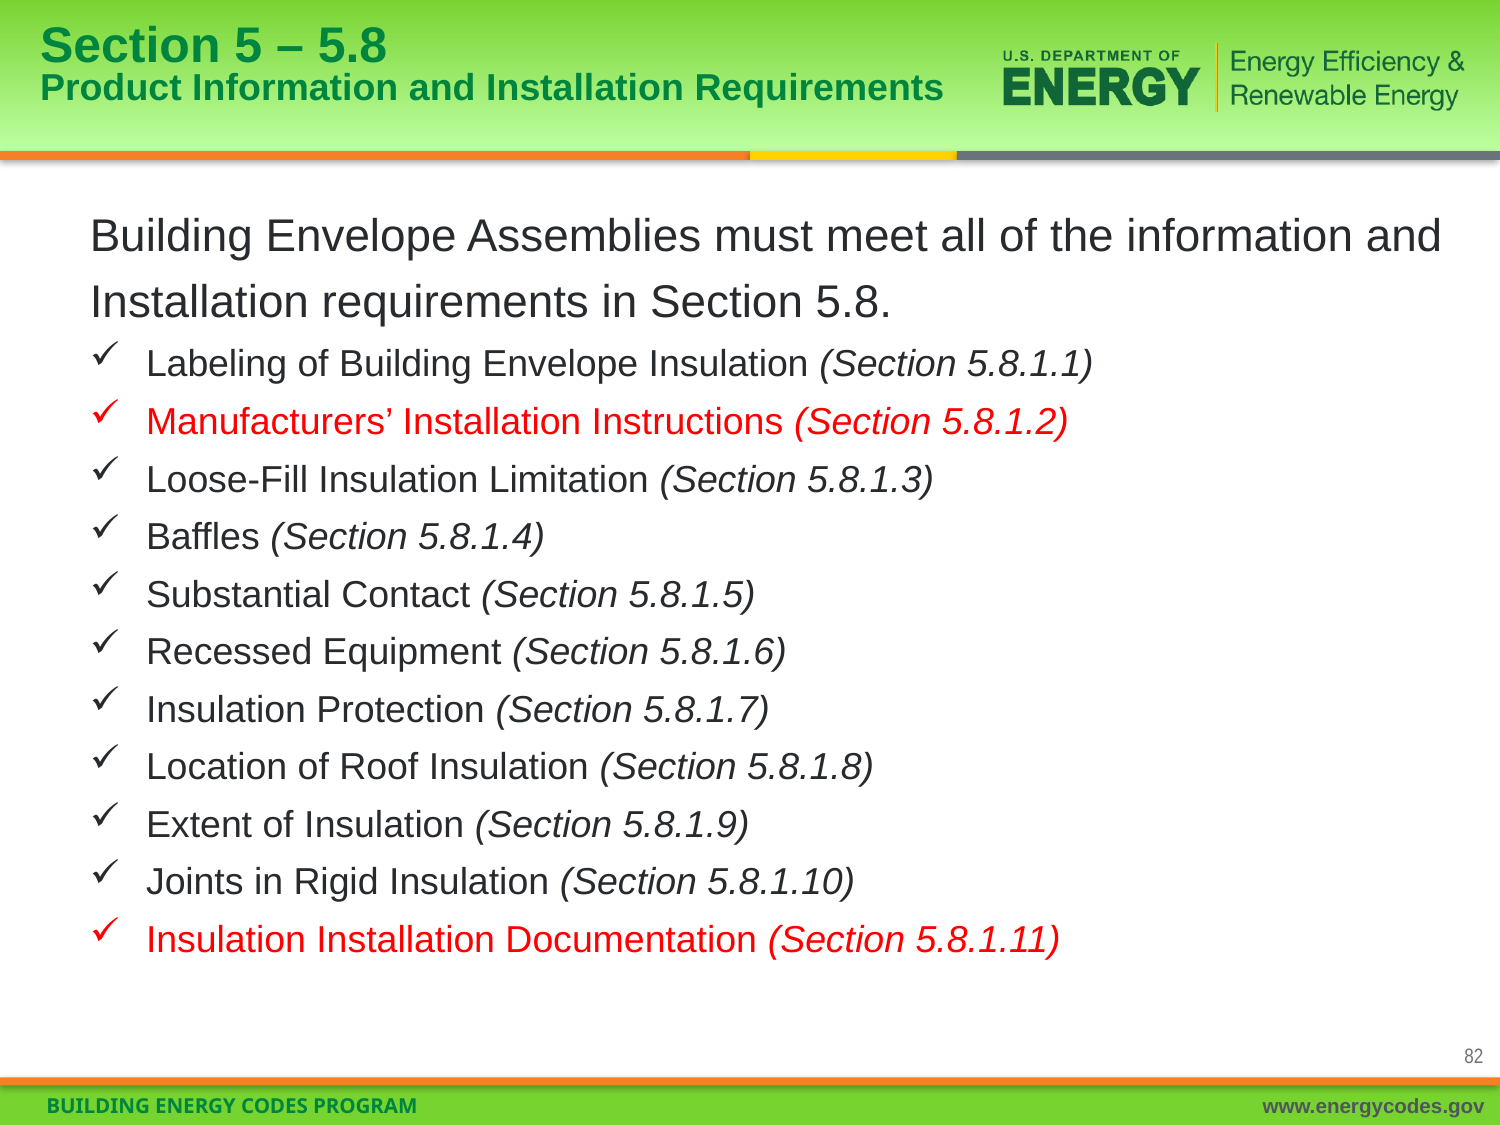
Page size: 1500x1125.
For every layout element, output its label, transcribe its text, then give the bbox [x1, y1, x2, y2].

list Building Envelope Assemblies must meet all of the information and Installation requirements in Section 5.8. Labeling of Building Envelope Insulation (Section 5.8.1.1) Manufacturers’ Installation Instructions (Section 5.8.1.2) Loose-Fill Insulation Limitation (Section 5.8.1.3) Baffles (Section 5.8.1.4) Substantial Contact (Section 5.8.1.5) Recessed Equipment (Section 5.8.1.6) Insulation Protection (Section 5.8.1.7) Location of Roof Insulation (Section 5.8.1.8) Extent of Insulation (Section 5.8.1.9) Joints in Rigid Insulation (Section 5.8.1.10) Insulation Installation Documentation (Section 5.8.1.11) [74, 187, 1475, 950]
title Section 5 – 5.8 Product Information and Installation Requirements [25, 2, 1351, 130]
